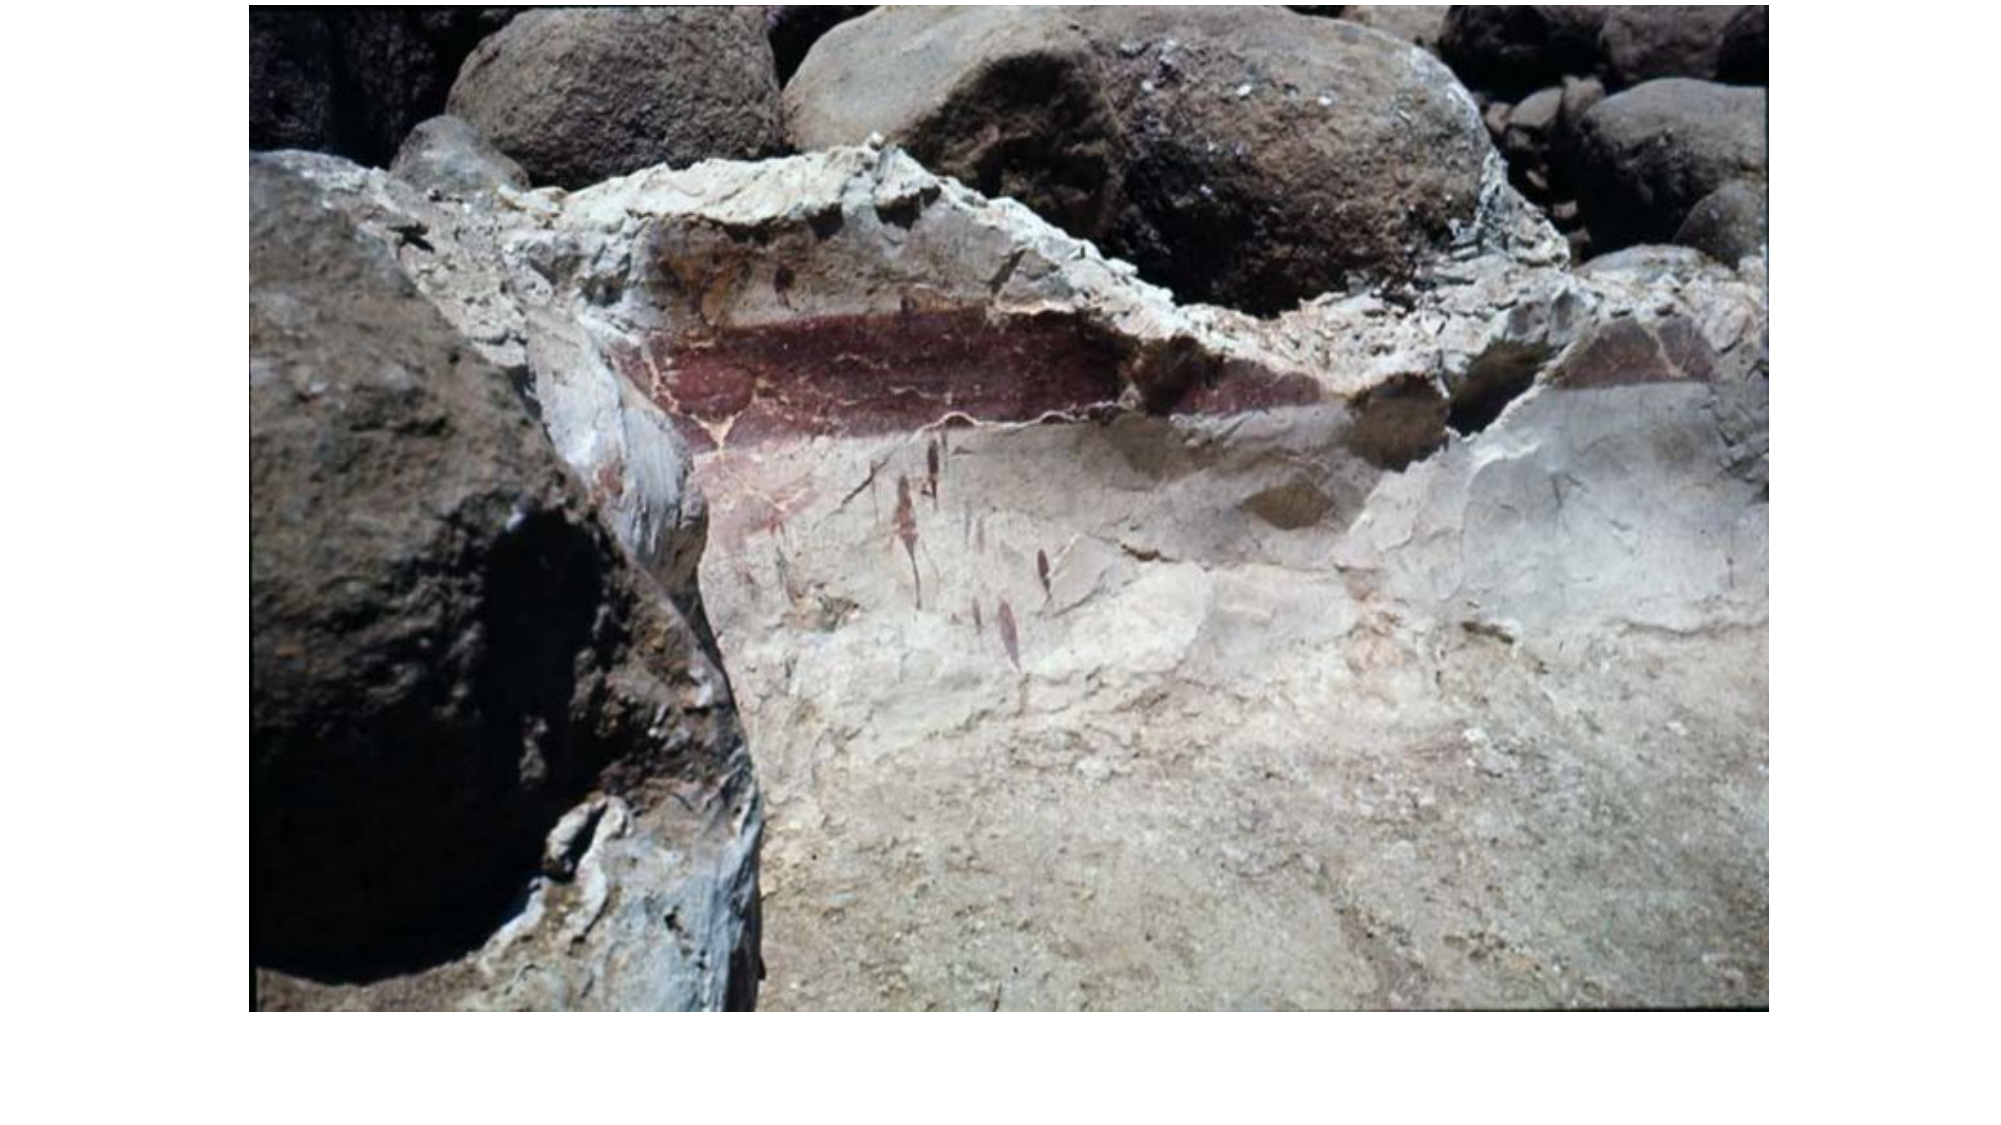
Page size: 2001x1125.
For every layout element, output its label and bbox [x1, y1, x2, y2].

list [249, 4, 1769, 1012]
